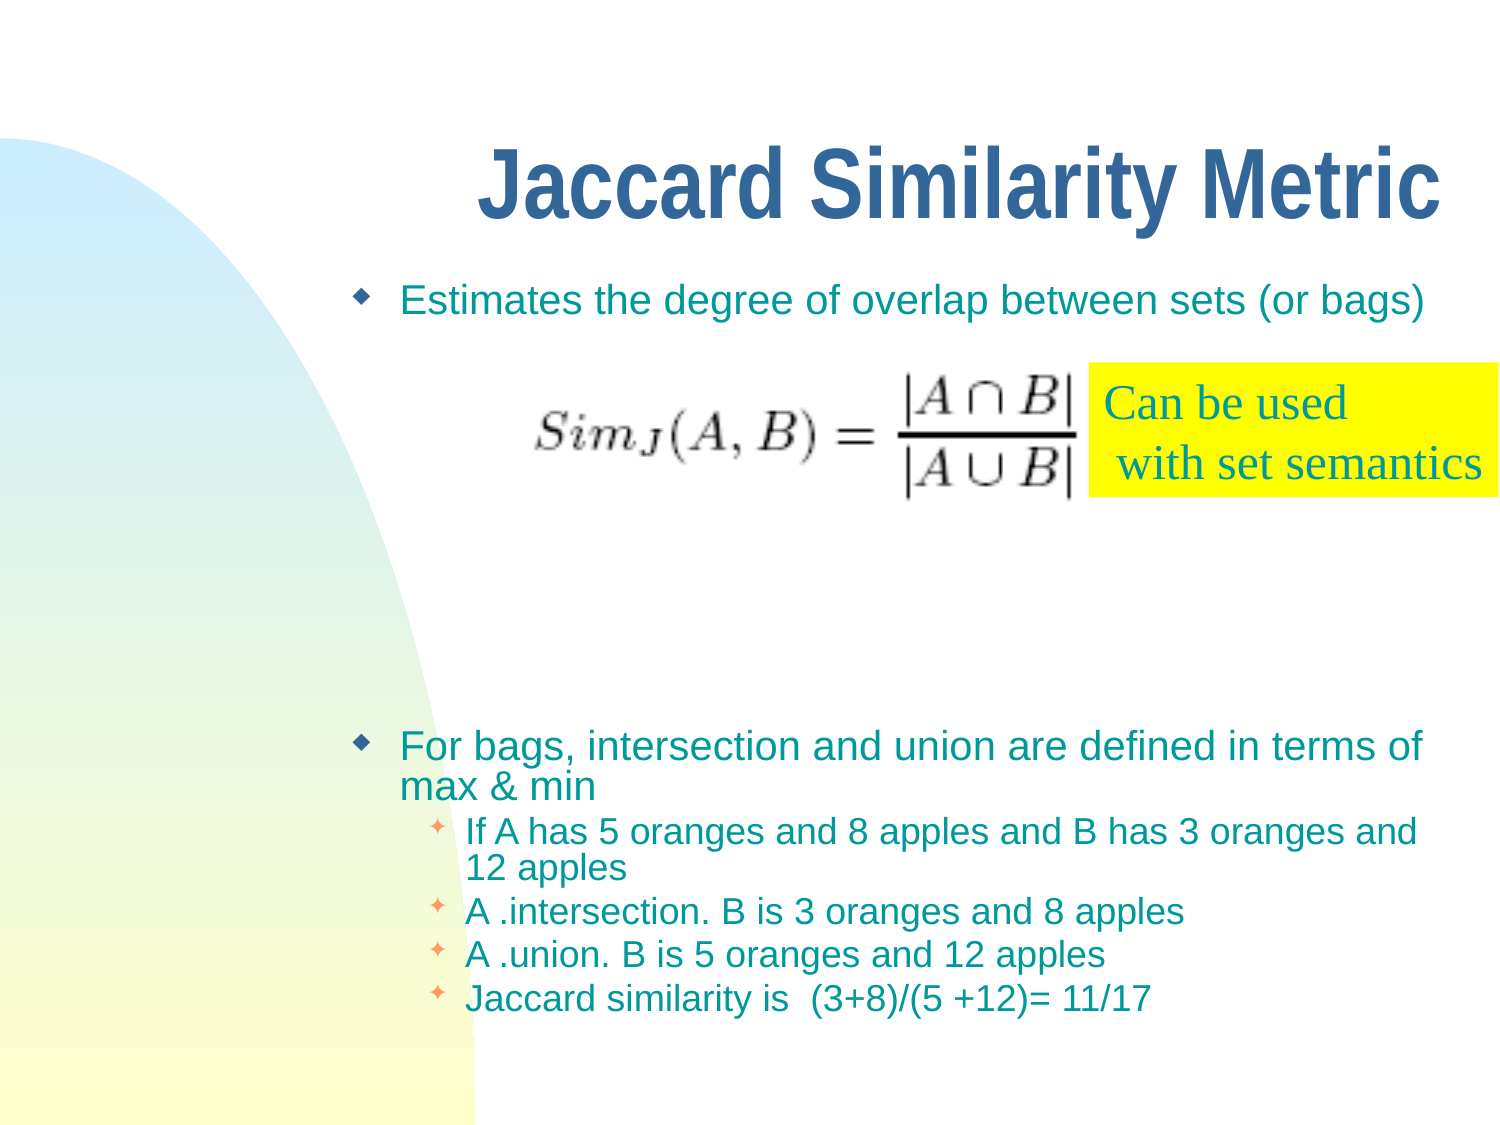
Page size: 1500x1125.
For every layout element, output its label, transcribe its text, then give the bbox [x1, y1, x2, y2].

title Jaccard Similarity Metric [462, 99, 1463, 274]
text_box Can be used with set semantics [1129, 362, 1499, 498]
picture [512, 349, 1126, 514]
list Estimates the degree of overlap between sets (or bags) For bags, intersection and union are defined in terms of max & min If A has 5 oranges and 8 apples and B has 3 oranges and 12 apples A .intersection. B is 3 oranges and 8 apples A .union. B is 5 oranges and 12 apples Jaccard similarity is (3+8)/(5 +12)= 11/17 [262, 274, 1476, 1063]
